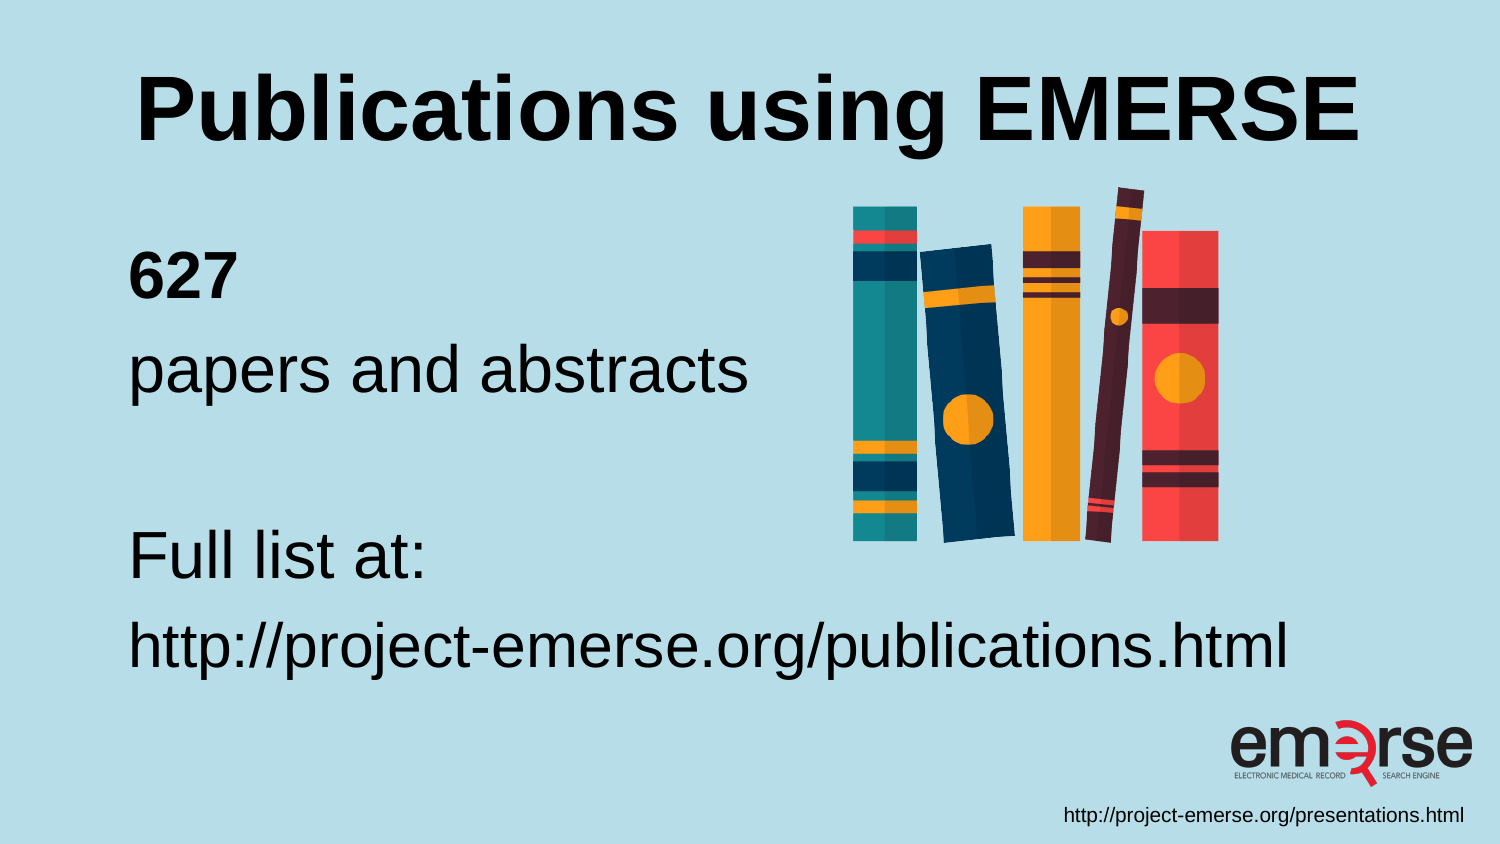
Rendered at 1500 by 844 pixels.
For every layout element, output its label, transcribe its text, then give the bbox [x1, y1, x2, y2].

picture [1230, 720, 1473, 787]
text_box http://project-emerse.org/presentations.html [1048, 794, 1497, 835]
list 627 papers and abstracts Full list at: http://project-emerse.org/publications.html [113, 224, 1449, 815]
picture [800, 152, 1255, 579]
title Publications using EMERSE [75, 33, 1425, 175]
